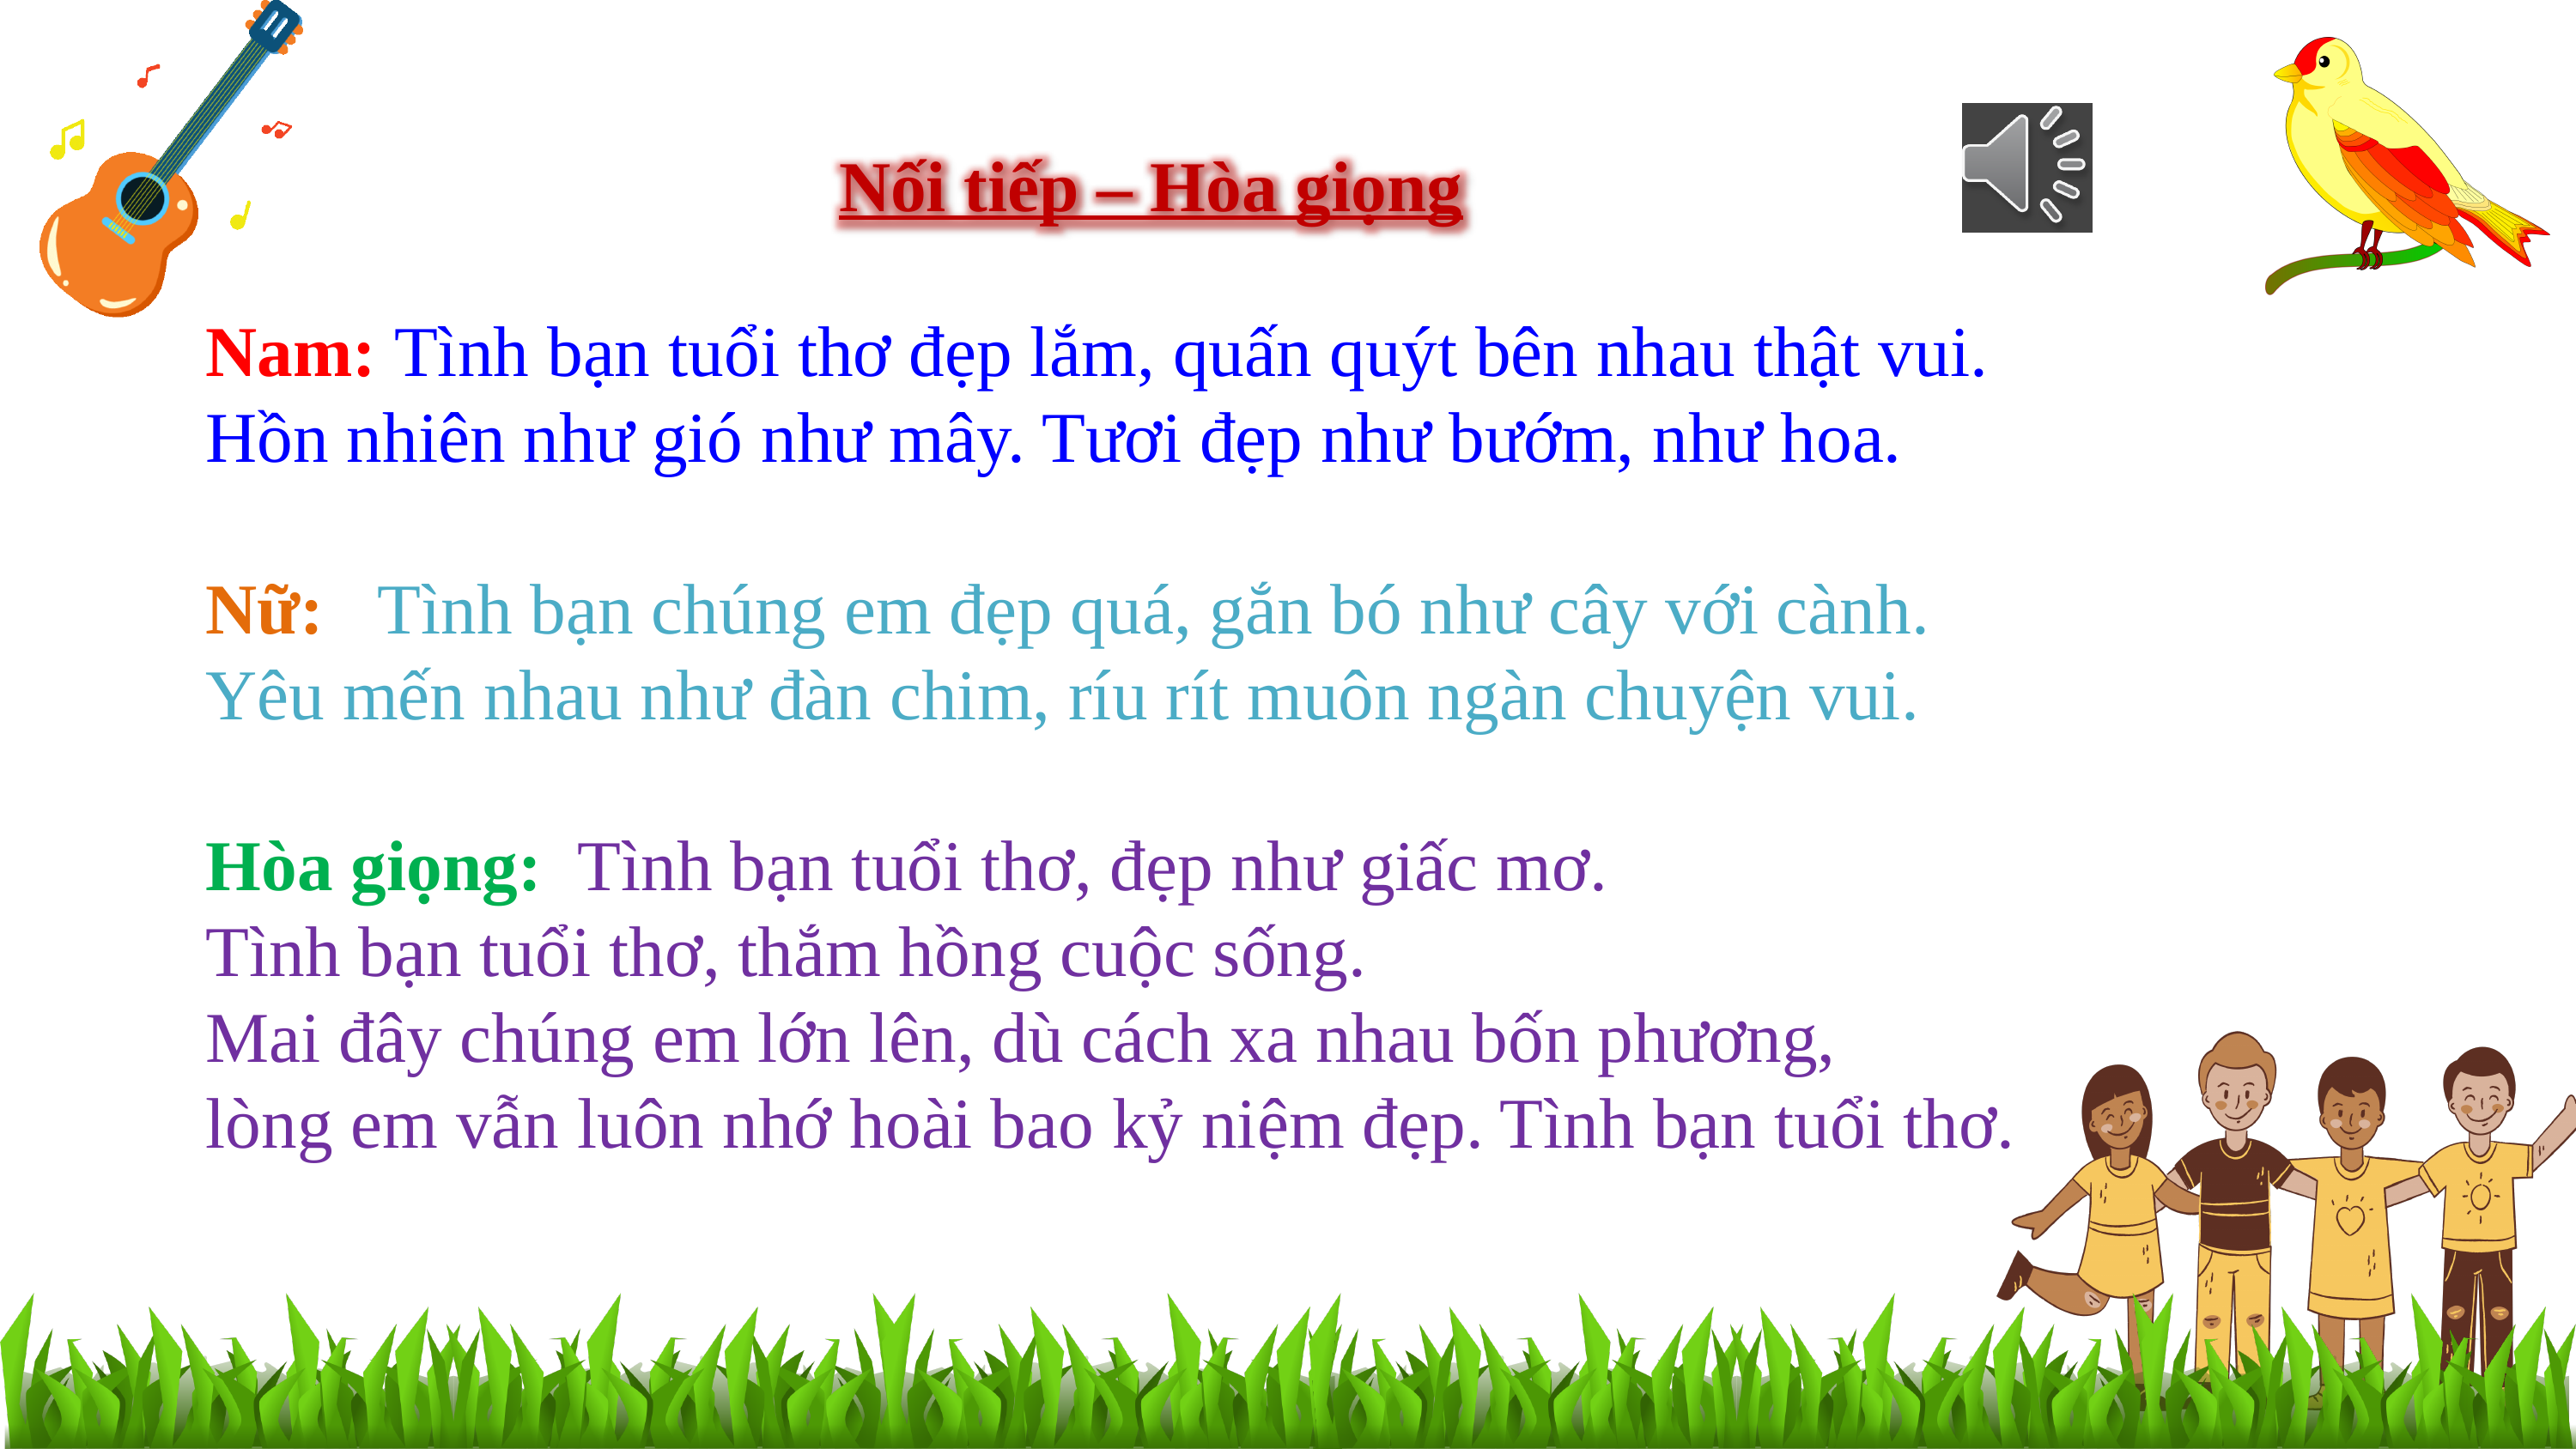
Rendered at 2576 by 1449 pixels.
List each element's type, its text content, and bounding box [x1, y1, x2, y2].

picture [0, 1031, 2576, 1449]
text_box Nam: Tình bạn tuổi thơ đẹp lắm, quấn quýt bên nhau thật vui. Hồn nhiên như gió như mây. Tươi đẹp như bướm, như hoa. Nữ: Tình bạn chúng em đẹp quá, gắn bó như cây với cành. Yêu mến nhau như đàn chim, ríu rít muôn ngàn chuyện vui. Hòa giọng: Tình bạn tuổi thơ, đẹp như giấc mơ. Tình bạn tuổi thơ, thắm hồng cuộc sống. Mai đây chúng em lớn lên, dù cách xa nhau bốn phương, lòng em vẫn luôn nhớ hoài bao kỷ niệm đẹp. Tình bạn tuổi thơ. [193, 298, 2093, 1169]
text_box Nối tiếp – Hòa giọng [826, 134, 1956, 233]
text_box [2264, 37, 2551, 295]
picture [1960, 101, 2093, 234]
picture [32, 0, 355, 323]
